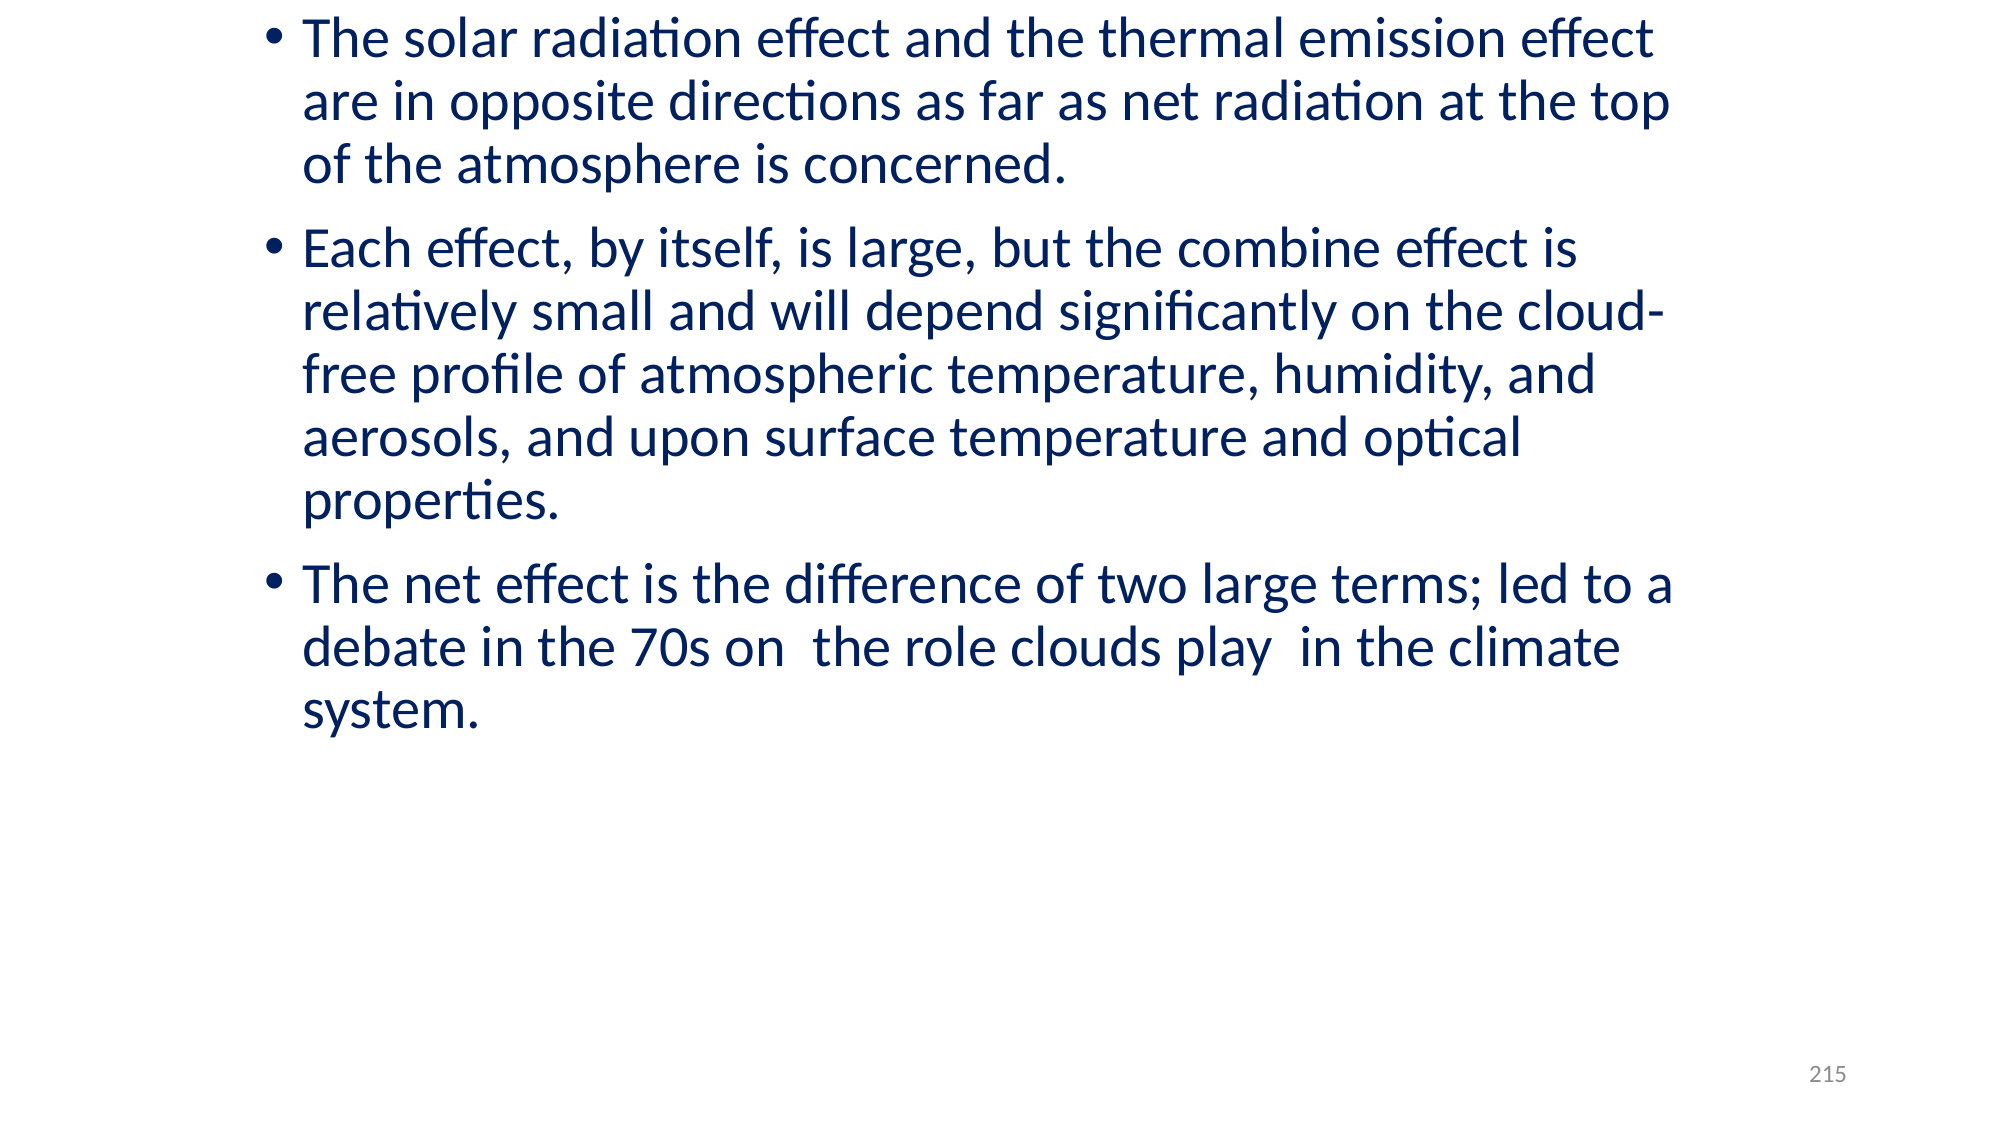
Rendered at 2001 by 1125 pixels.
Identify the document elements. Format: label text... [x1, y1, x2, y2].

slide_number 215 [1412, 1042, 1863, 1103]
list The solar radiation effect and the thermal emission effect are in opposite directions as far as net radiation at the top of the atmosphere is concerned. Each effect, by itself, is large, but the combine effect is relatively small and will depend significantly on the cloud-free profile of atmospheric temperature, humidity, and aerosols, and upon surface temperature and optical properties. The net effect is the difference of two large terms; led to a debate in the 70s on the role clouds play in the climate system. [249, 0, 1725, 1125]
